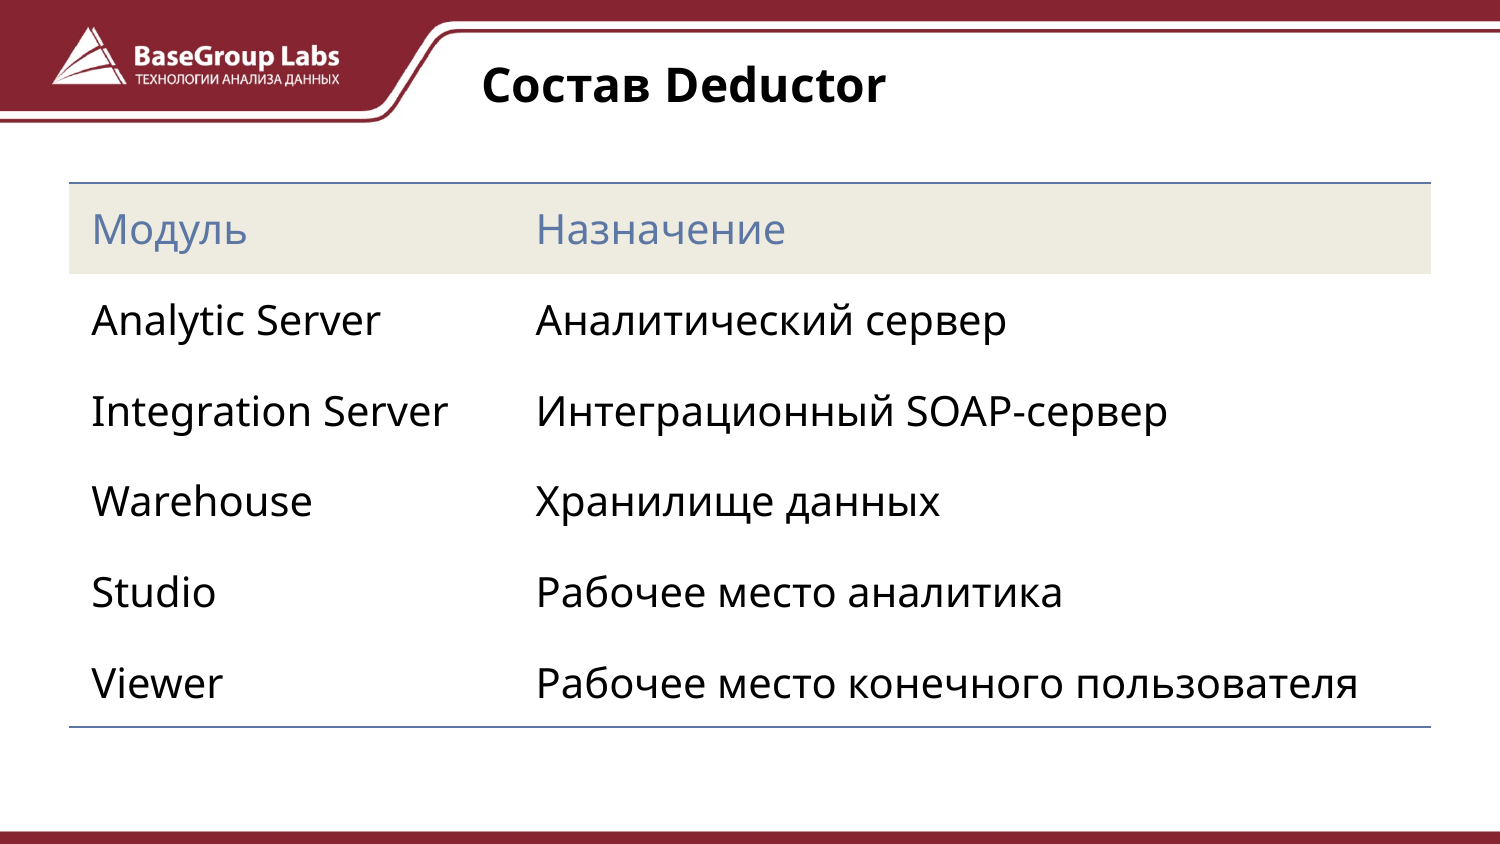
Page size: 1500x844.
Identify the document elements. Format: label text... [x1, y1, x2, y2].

table_cell Studio [69, 546, 513, 637]
table_cell Analytic Server [69, 274, 513, 364]
table_cell Рабочее место аналитика [513, 546, 1431, 637]
table_cell Аналитический сервер [513, 274, 1431, 364]
picture [0, 0, 1500, 844]
table_cell Хранилище данных [513, 455, 1431, 546]
table_header Модуль [69, 184, 513, 274]
table_cell Warehouse [69, 455, 513, 546]
table_cell Viewer [69, 637, 513, 726]
table_cell Интеграционный SOAP-сервер [513, 364, 1431, 455]
table_header Назначение [513, 184, 1431, 274]
table_cell Integration Server [69, 364, 513, 455]
table_cell Рабочее место конечного пользователя [513, 637, 1431, 726]
title Состав Deductor [466, 43, 1463, 124]
